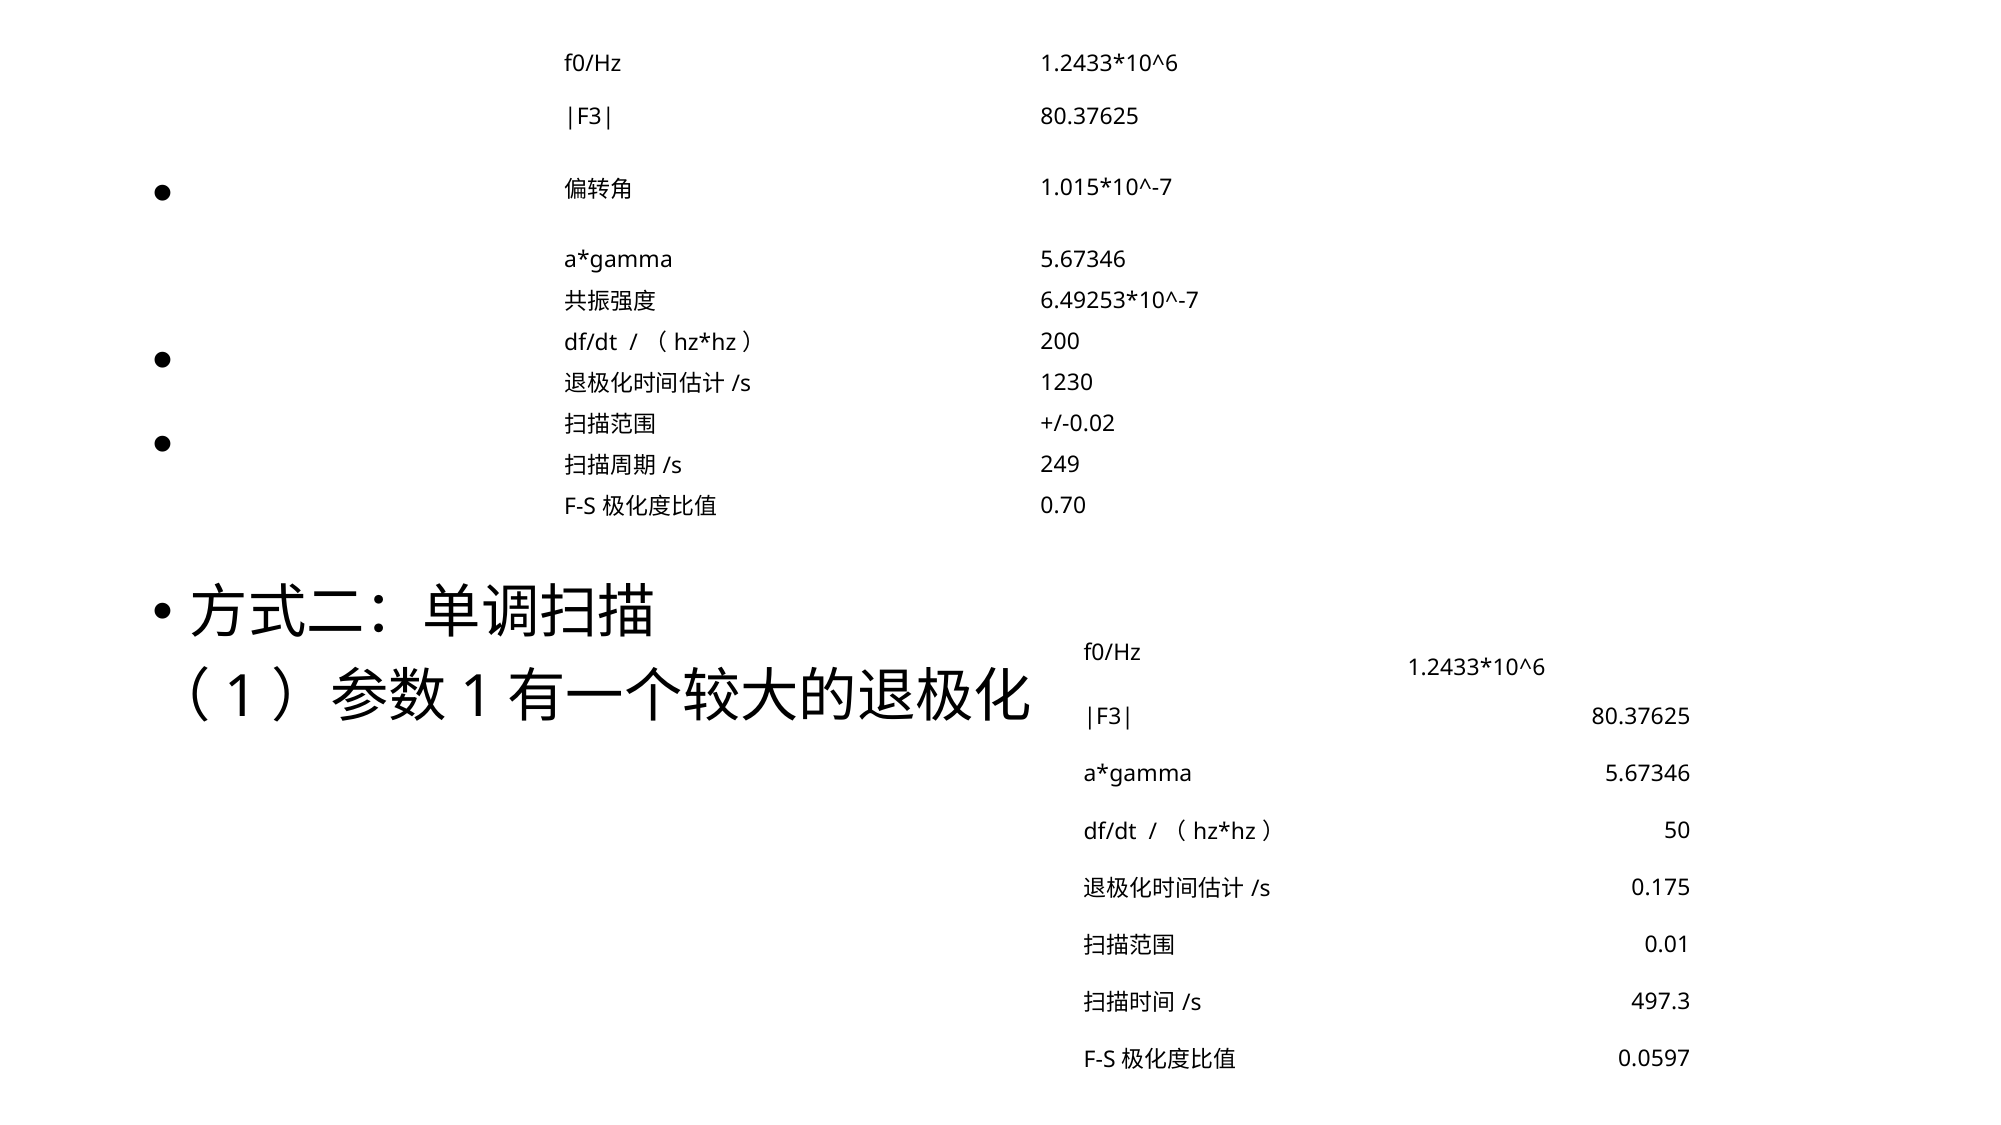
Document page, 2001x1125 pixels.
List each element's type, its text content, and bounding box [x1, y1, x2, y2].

table_cell 50 [1406, 800, 1692, 857]
table_cell 497.3 [1406, 971, 1692, 1028]
table_cell F-S极化度比值 [563, 483, 1039, 524]
table_cell |F3| [563, 94, 1039, 135]
table_cell 200 [1039, 319, 1324, 360]
table_cell 扫描周期/s [563, 442, 1039, 483]
table_cell 偏转角 [563, 135, 1039, 238]
table_cell 0.70 [1039, 483, 1324, 524]
table_cell 5.67346 [1039, 238, 1324, 278]
list 方式二：单调扫描 （1）参数1有一个较大的退极化 [137, 66, 1863, 1014]
table_cell 退极化时间估计/s [563, 360, 1039, 401]
table_header f0/Hz [1082, 615, 1406, 687]
table_cell 0.0597 [1406, 1028, 1692, 1085]
table_cell 退极化时间估计/s [1082, 857, 1406, 914]
table_cell 扫描范围 [1082, 914, 1406, 971]
table_cell a*gamma [563, 238, 1039, 278]
table_cell 扫描时间/s [1082, 971, 1406, 1028]
table_cell 扫描范围 [563, 401, 1039, 442]
table_cell 1.015*10^-7 [1039, 135, 1324, 238]
table_cell a*gamma [1082, 744, 1406, 800]
table_cell df/dt /（hz*hz） [1082, 800, 1406, 857]
table_header f0/Hz [563, 29, 1039, 94]
table_cell 0.01 [1406, 914, 1692, 971]
table_header 1.2433*10^6 [1406, 615, 1692, 687]
table_cell df/dt /（hz*hz） [563, 319, 1039, 360]
table_cell F-S极化度比值 [1082, 1028, 1406, 1085]
table_cell 0.175 [1406, 857, 1692, 914]
table_cell 1230 [1039, 360, 1324, 401]
table_cell |F3| [1082, 687, 1406, 744]
table_cell 共振强度 [563, 278, 1039, 319]
table_cell 6.49253*10^-7 [1039, 278, 1324, 319]
table_cell 80.37625 [1039, 94, 1324, 135]
table_header 1.2433*10^6 [1039, 29, 1324, 94]
table_cell 5.67346 [1406, 744, 1692, 800]
table_cell 80.37625 [1406, 687, 1692, 744]
table_cell 249 [1039, 442, 1324, 483]
table_cell +/-0.02 [1039, 401, 1324, 442]
